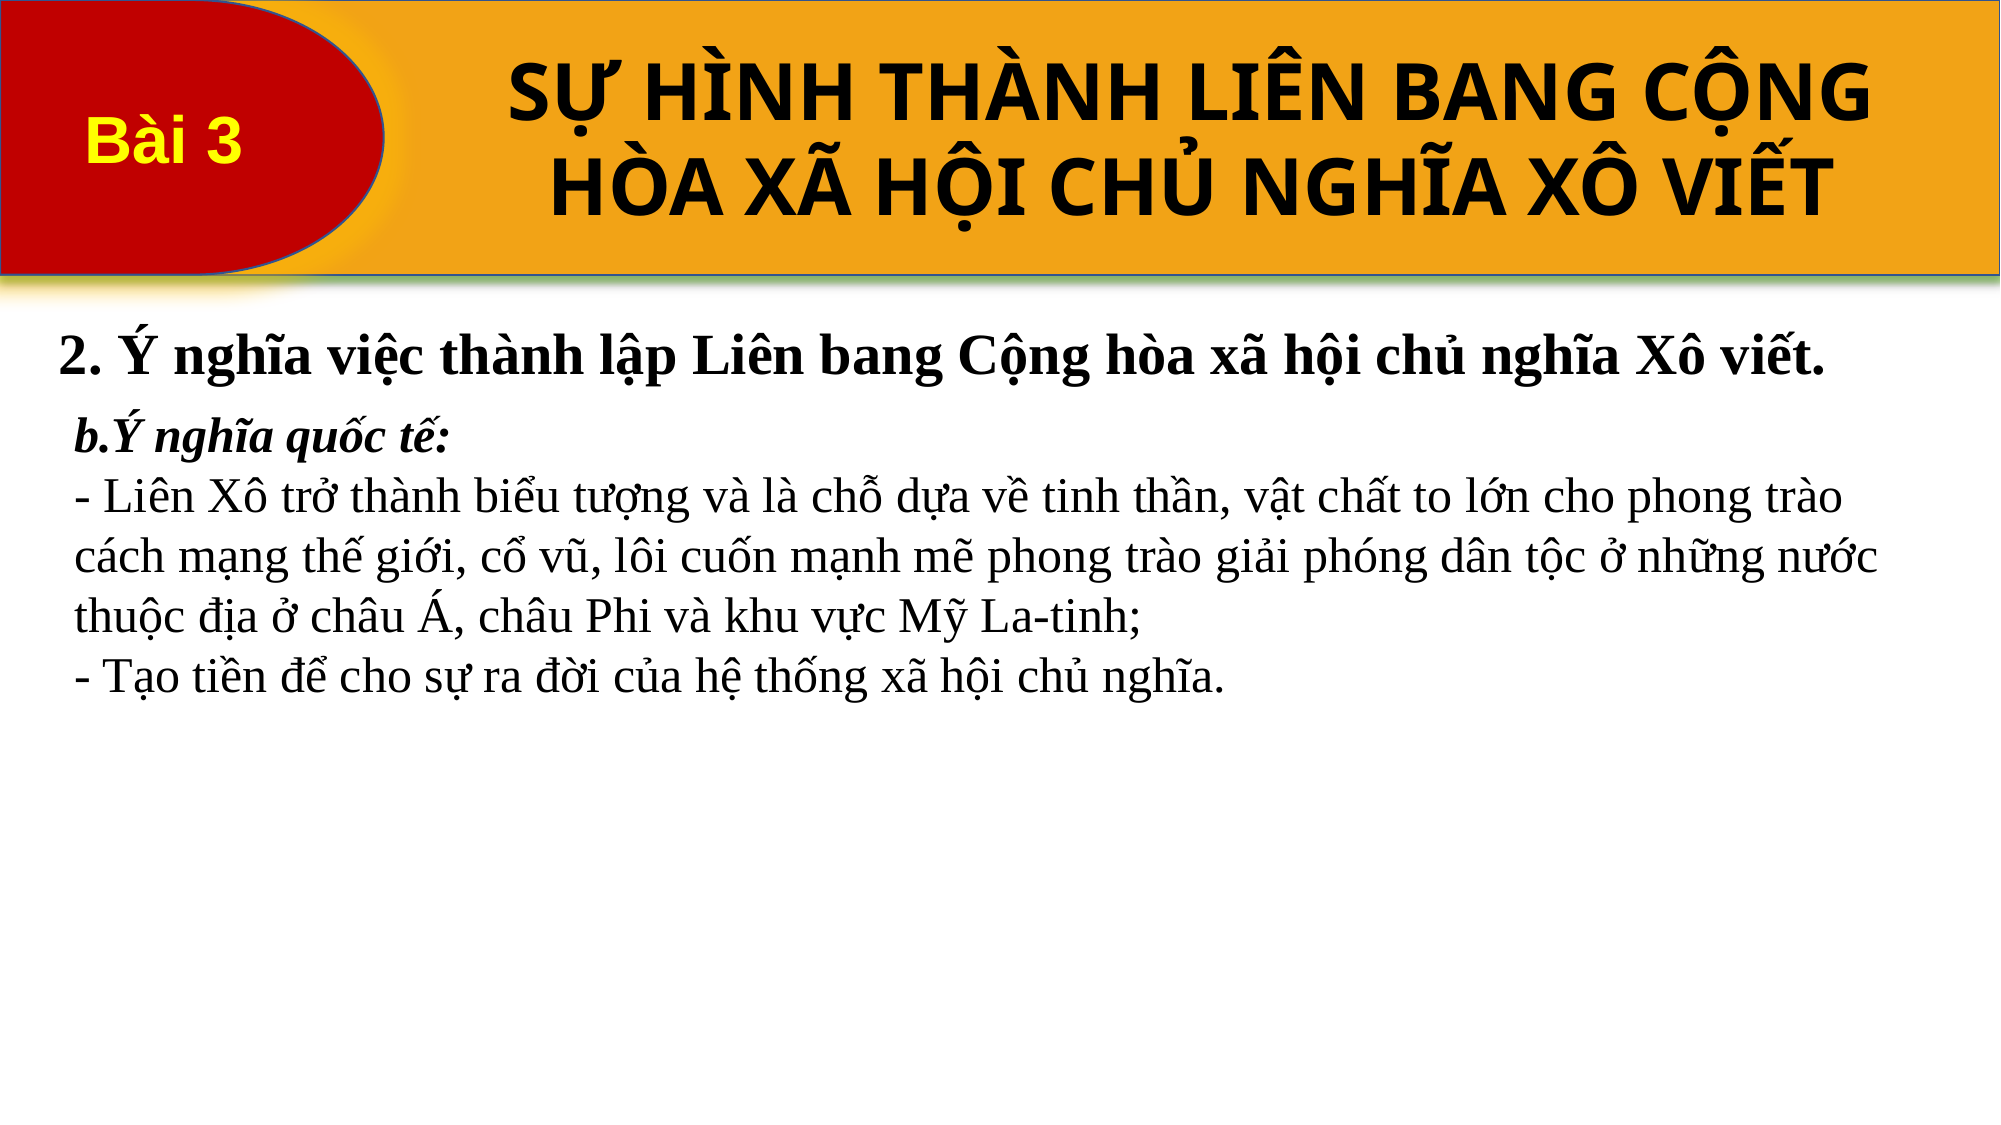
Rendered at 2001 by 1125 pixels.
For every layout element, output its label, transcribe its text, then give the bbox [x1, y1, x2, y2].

text_box 2. Ý nghĩa việc thành lập Liên bang Cộng hòa xã hội chủ nghĩa Xô viết. [44, 309, 1945, 394]
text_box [0, 0, 2000, 275]
text_box b.Ý nghĩa quốc tế: - Liên Xô trở thành biểu tượng và là chỗ dựa về tinh thần, vật chất to lớn cho phong trào cách mạng thế giới, cổ vũ, lôi cuốn mạnh mẽ phong trào giải phóng dân tộc ở những nước thuộc địa ở châu Á, châu Phi và khu vực Mỹ La-tinh; - Tạo tiền để cho sự ra đời của hệ thống xã hội chủ nghĩa. [59, 394, 1945, 710]
